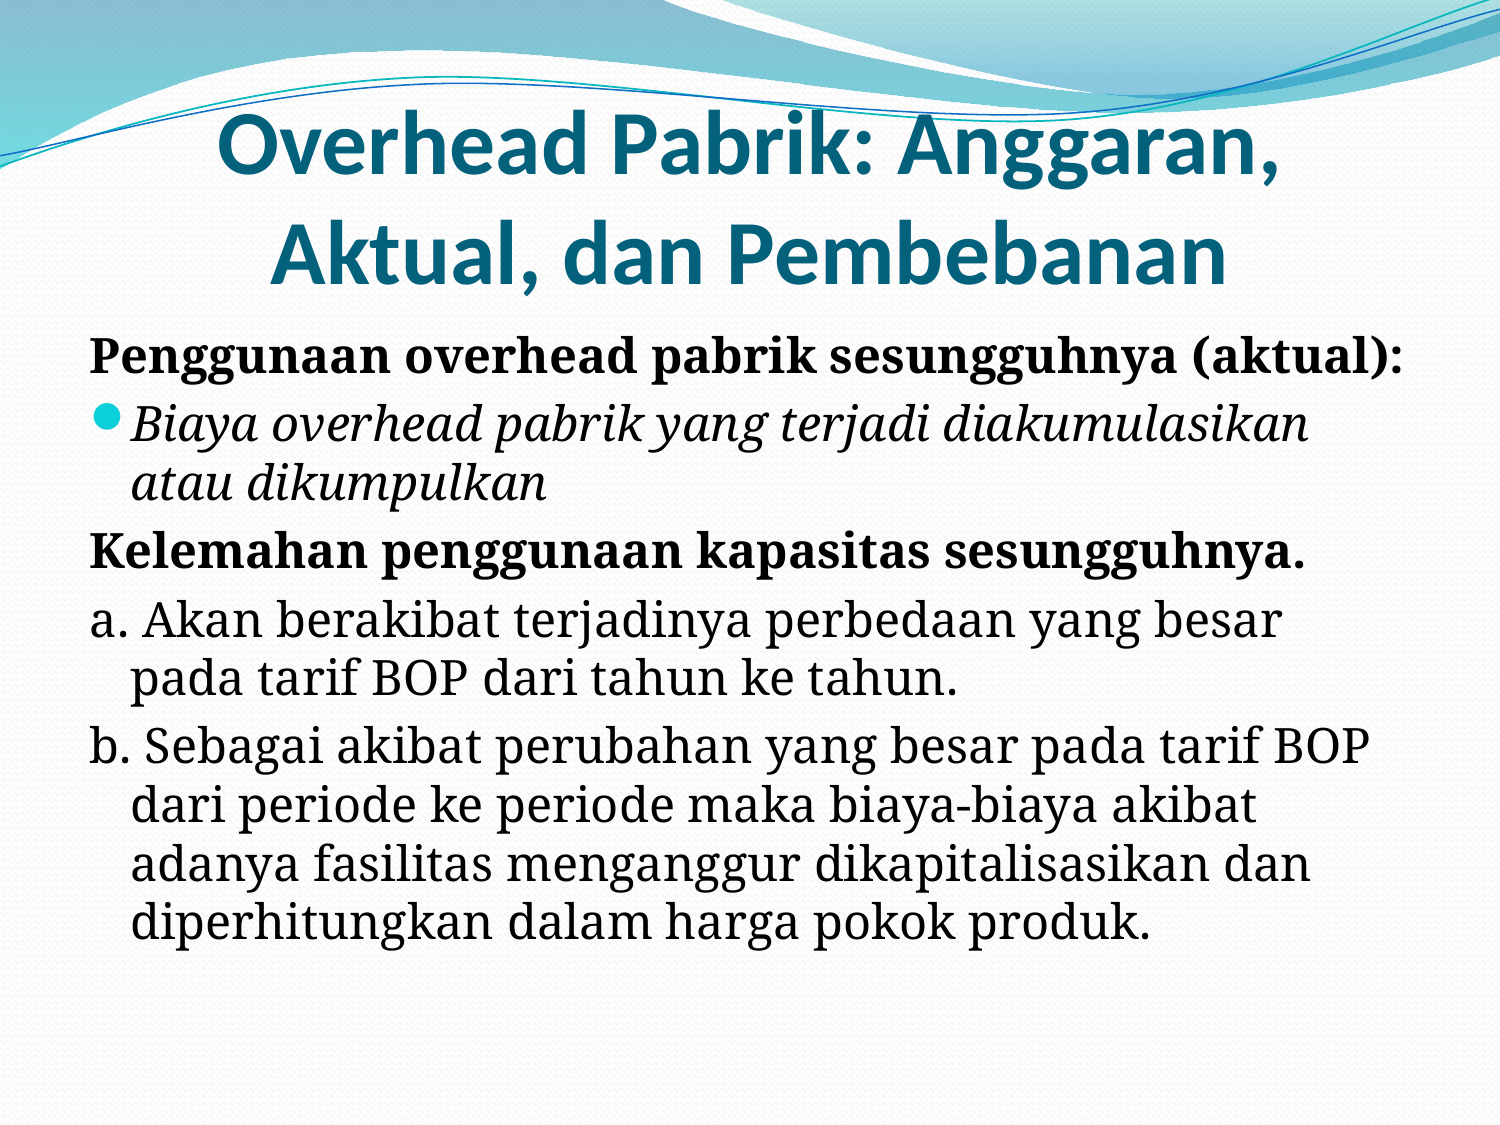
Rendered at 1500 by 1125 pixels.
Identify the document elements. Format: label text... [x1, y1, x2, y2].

title Overhead Pabrik: Anggaran, Aktual, dan Pembebanan [75, 115, 1425, 303]
list Penggunaan overhead pabrik sesungguhnya (aktual): Biaya overhead pabrik yang terjadi diakumulasikan atau dikumpulkan Kelemahan penggunaan kapasitas sesungguhnya. a. Akan berakibat terjadinya perbedaan yang besar pada tarif BOP dari tahun ke tahun. b. Sebagai akibat perubahan yang besar pada tarif BOP dari periode ke periode maka biaya-biaya akibat adanya fasilitas menganggur dikapitalisasikan dan diperhitungkan dalam harga pokok produk. [75, 317, 1425, 1038]
